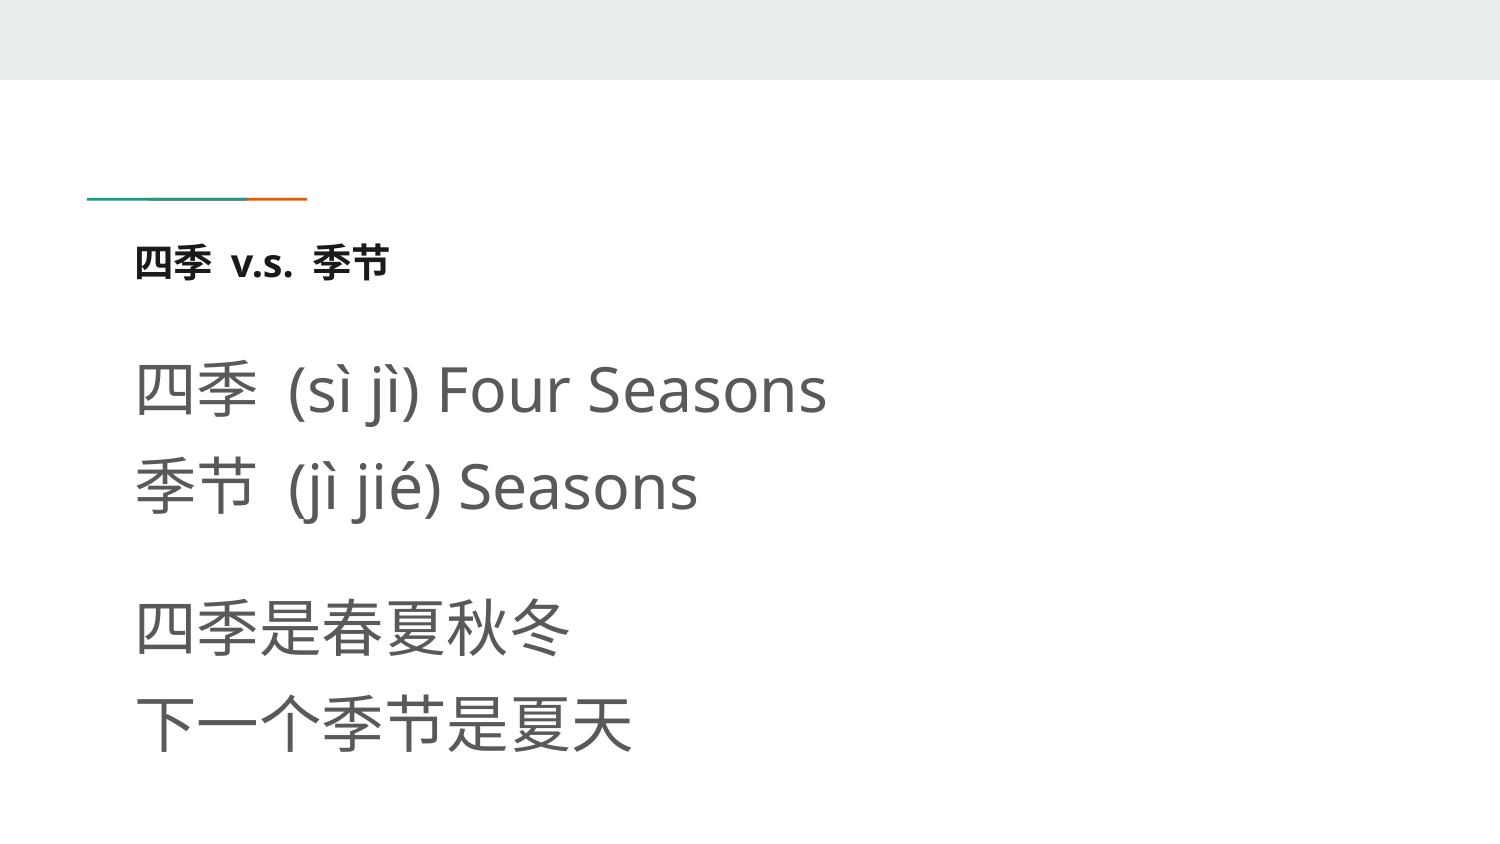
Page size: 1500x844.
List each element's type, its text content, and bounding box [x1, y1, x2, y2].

list 四季 (sì jì) Four Seasons 季节 (jì jié) Seasons 四季是春夏秋冬 下一个季节是夏天 [119, 341, 1381, 712]
title 四季 v.s. 季节 [119, 216, 1381, 305]
